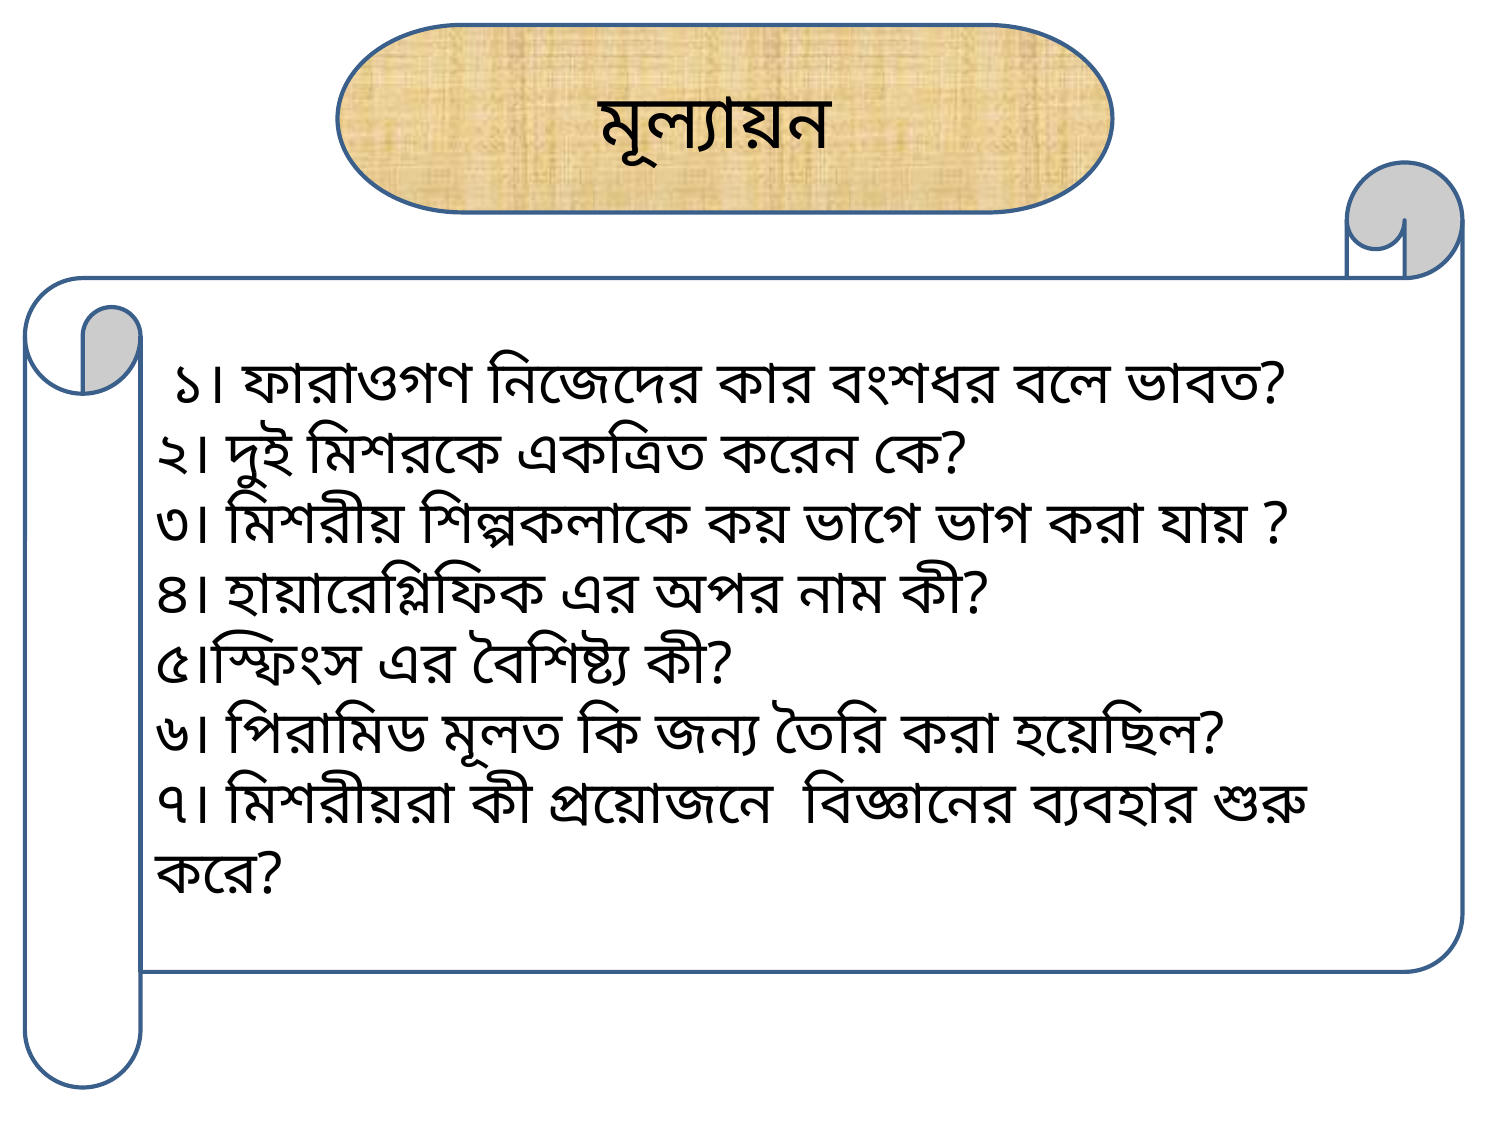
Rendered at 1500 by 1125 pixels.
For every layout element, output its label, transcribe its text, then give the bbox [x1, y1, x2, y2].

text_box মূল্যায়ন [335, 22, 1115, 215]
text_box ১। ফারাওগণ নিজেদের কার বংশধর বলে ভাবত? ২। দুই মিশরকে একত্রিত করেন কে? ৩। মিশরীয় শিল্পকলাকে কয় ভাগে ভাগ করা যায় ? ৪। হায়ারেগ্লিফিক এর অপর নাম কী? ৫।স্ফিংস এর বৈশিষ্ট্য কী? ৬। পিরামিড মূলত কি জন্য তৈরি করা হয়েছিল? ৭। মিশরীয়রা কী প্রয়োজনে বিজ্ঞানের ব্যবহার শুরু করে? [22, 160, 1465, 1090]
